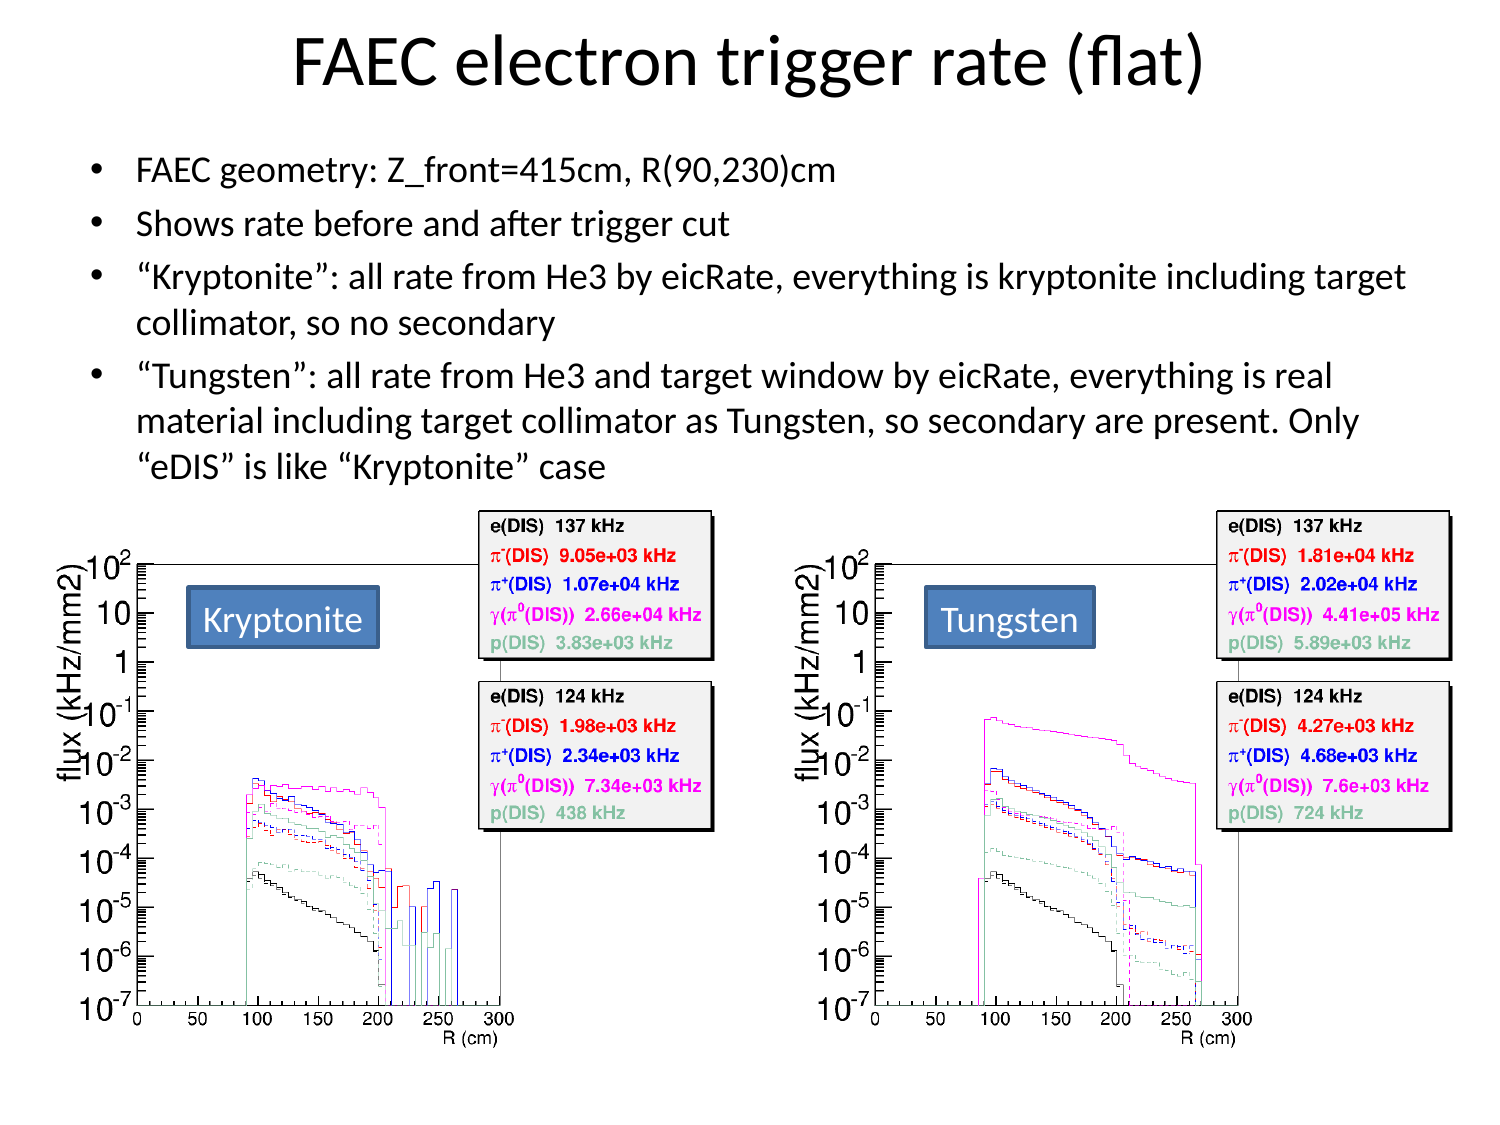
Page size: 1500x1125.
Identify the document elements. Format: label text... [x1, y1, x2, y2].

picture [765, 499, 1463, 1101]
picture [28, 499, 726, 1101]
title FAEC electron trigger rate (flat) [75, 0, 1425, 137]
list FAEC geometry: Z_front=415cm, R(90,230)cm Shows rate before and after trigger cut “Kryptonite”: all rate from He3 by eicRate, everything is kryptonite including target collimator, so no secondary “Tungsten”: all rate from He3 and target window by eicRate, everything is real material including target collimator as Tungsten, so secondary are present. Only “eDIS” is like “Kryptonite” case [75, 137, 1425, 500]
